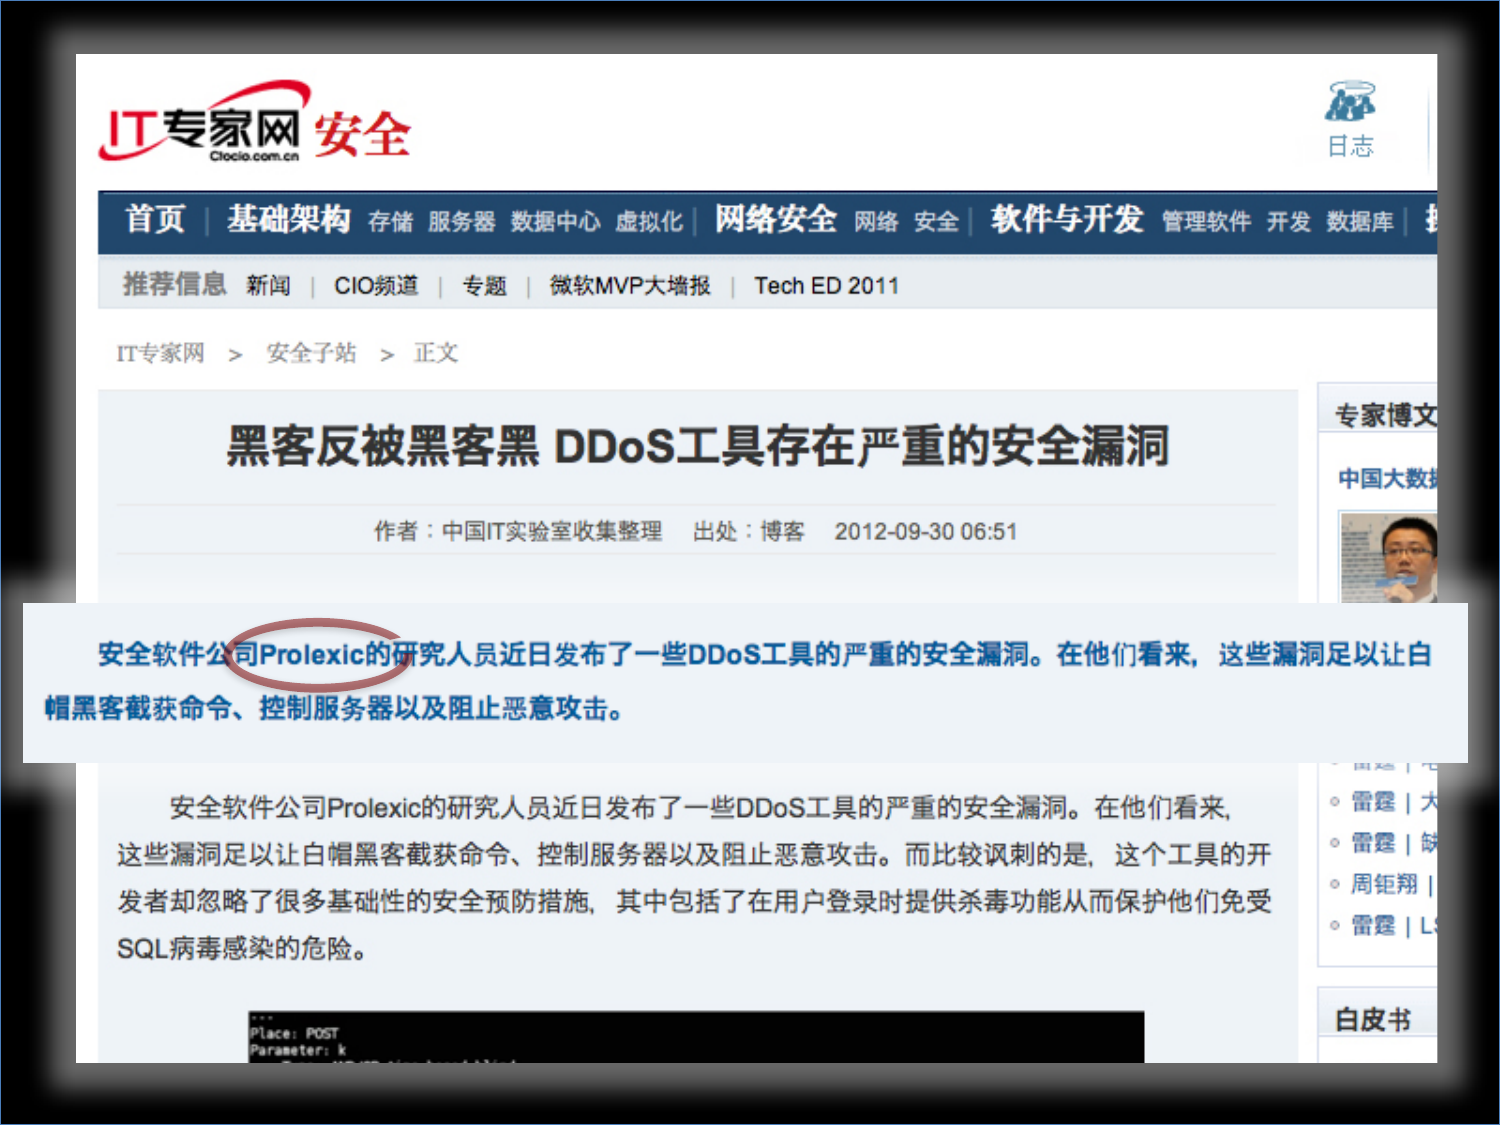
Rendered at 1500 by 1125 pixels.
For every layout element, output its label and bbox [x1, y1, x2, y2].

picture [22, 54, 1468, 1063]
